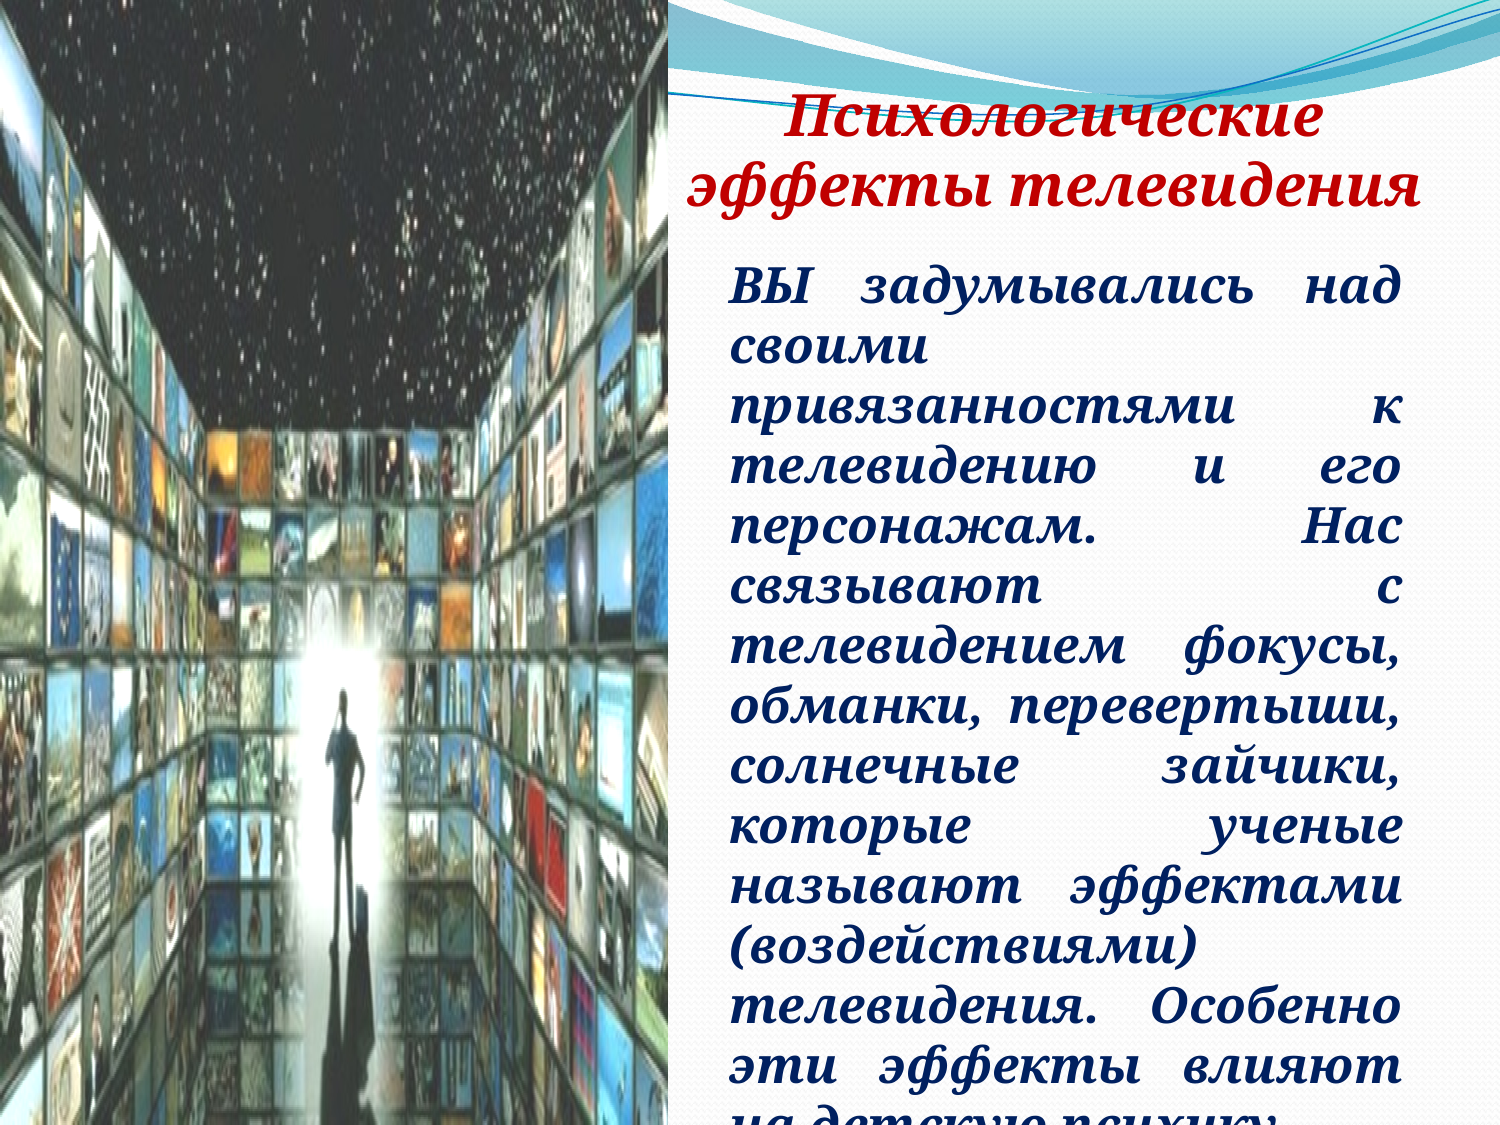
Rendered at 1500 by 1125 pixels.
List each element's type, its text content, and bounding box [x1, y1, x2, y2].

text_box ВЫ задумывались над своими привязанностями к телевидению и его персонажам. Нас связывают с телевидением фокусы, обманки, перевертыши, солнечные зайчики, которые ученые называют эффектами (воздействиями) телевидения. Особенно эти эффекты влияют на детскую психику. [714, 246, 1418, 1125]
text_box Психологические эффекты телевидения [674, 70, 1442, 225]
picture [0, 0, 669, 1125]
